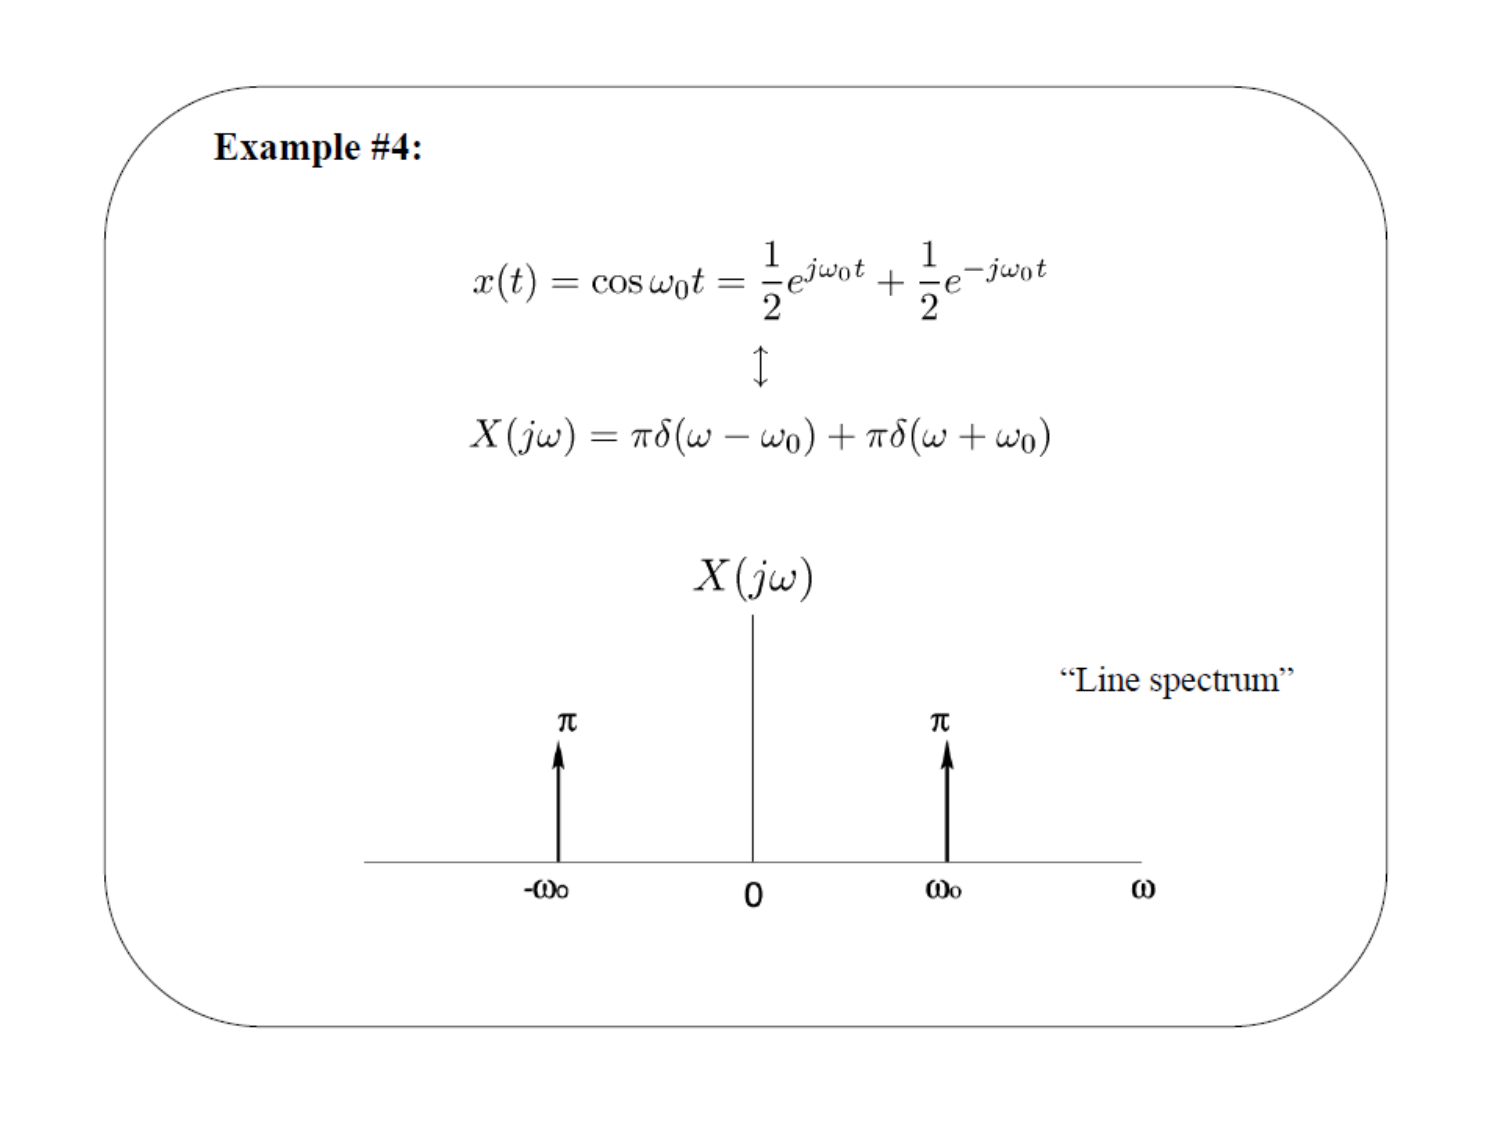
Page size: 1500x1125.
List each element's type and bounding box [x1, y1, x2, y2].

list [78, 59, 1422, 1066]
